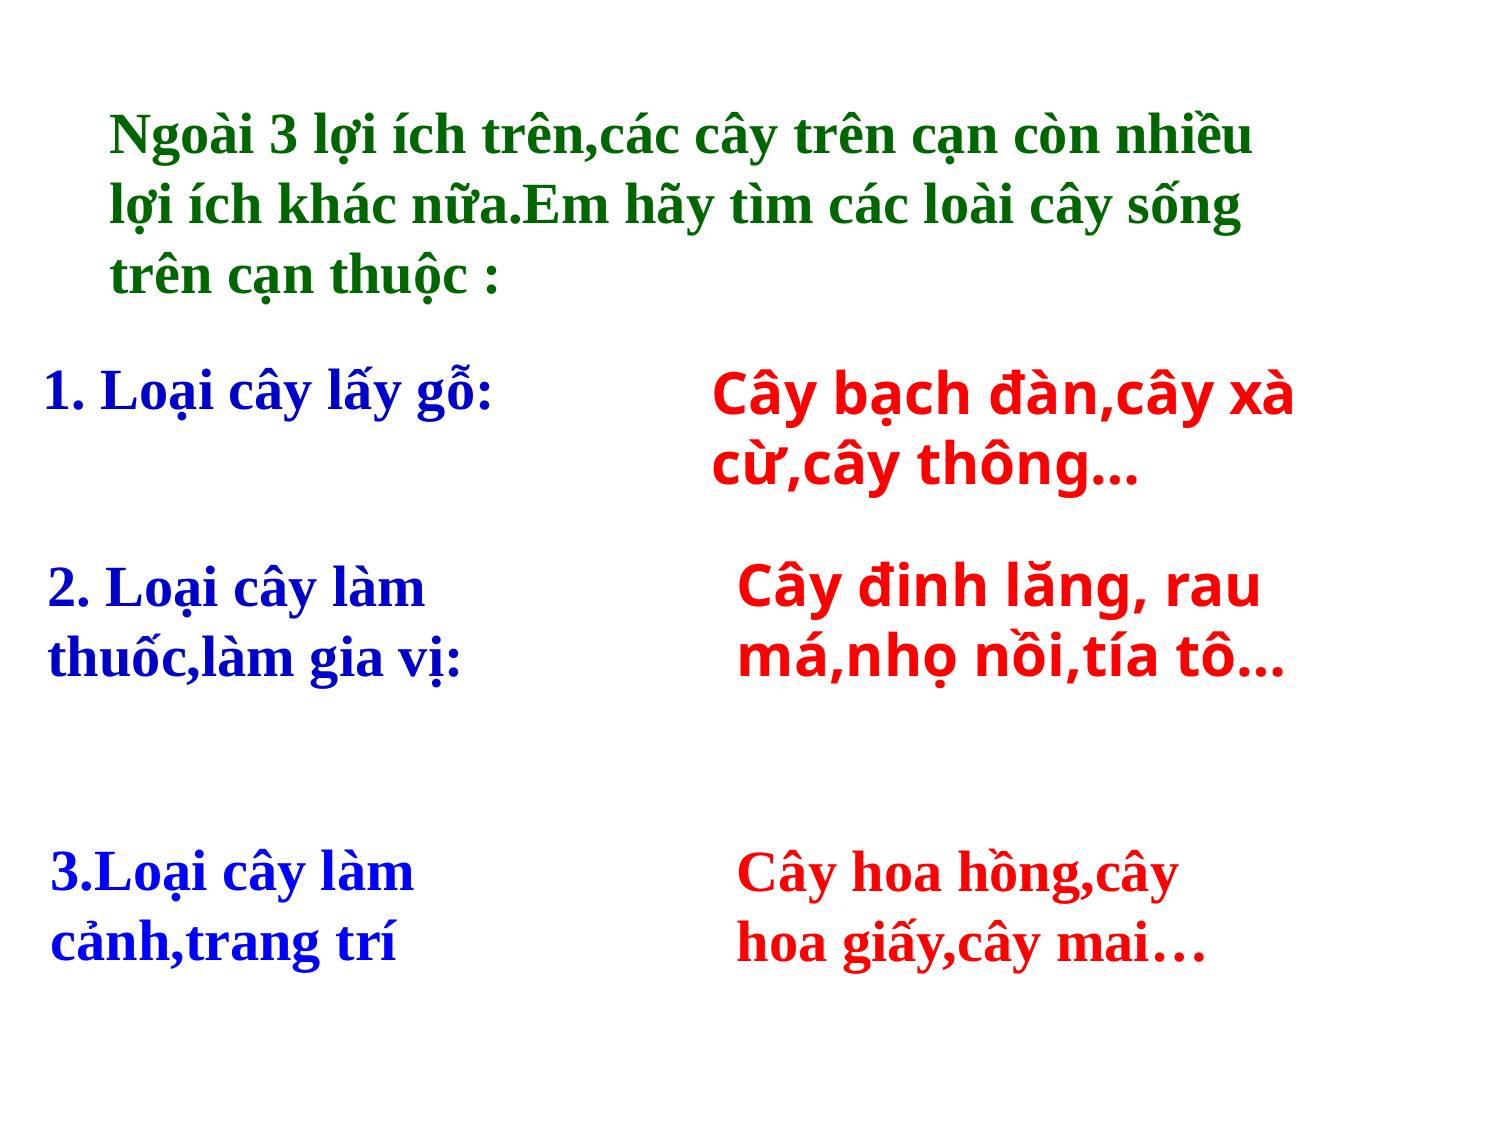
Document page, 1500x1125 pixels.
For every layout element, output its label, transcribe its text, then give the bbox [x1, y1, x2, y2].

text_box 1. Loại cây lấy gỗ: [27, 343, 591, 429]
text_box Cây hoa hồng,cây hoa giấy,cây mai… [722, 826, 1295, 981]
text_box 2. Loại cây làm thuốc,làm gia vị: [32, 541, 646, 696]
text_box 3.Loại cây làm cảnh,trang trí [35, 824, 615, 980]
text_box Cây đinh lăng, rau má,nhọ nồi,tía tô… [722, 541, 1385, 795]
text_box Ngoài 3 lợi ích trên,các cây trên cạn còn nhiều lợi ích khác nữa.Em hãy tìm các loài cây sống trên cạn thuộc : [94, 87, 1295, 313]
text_box Cây bạch đàn,cây xà cừ,cây thông… [697, 348, 1500, 504]
